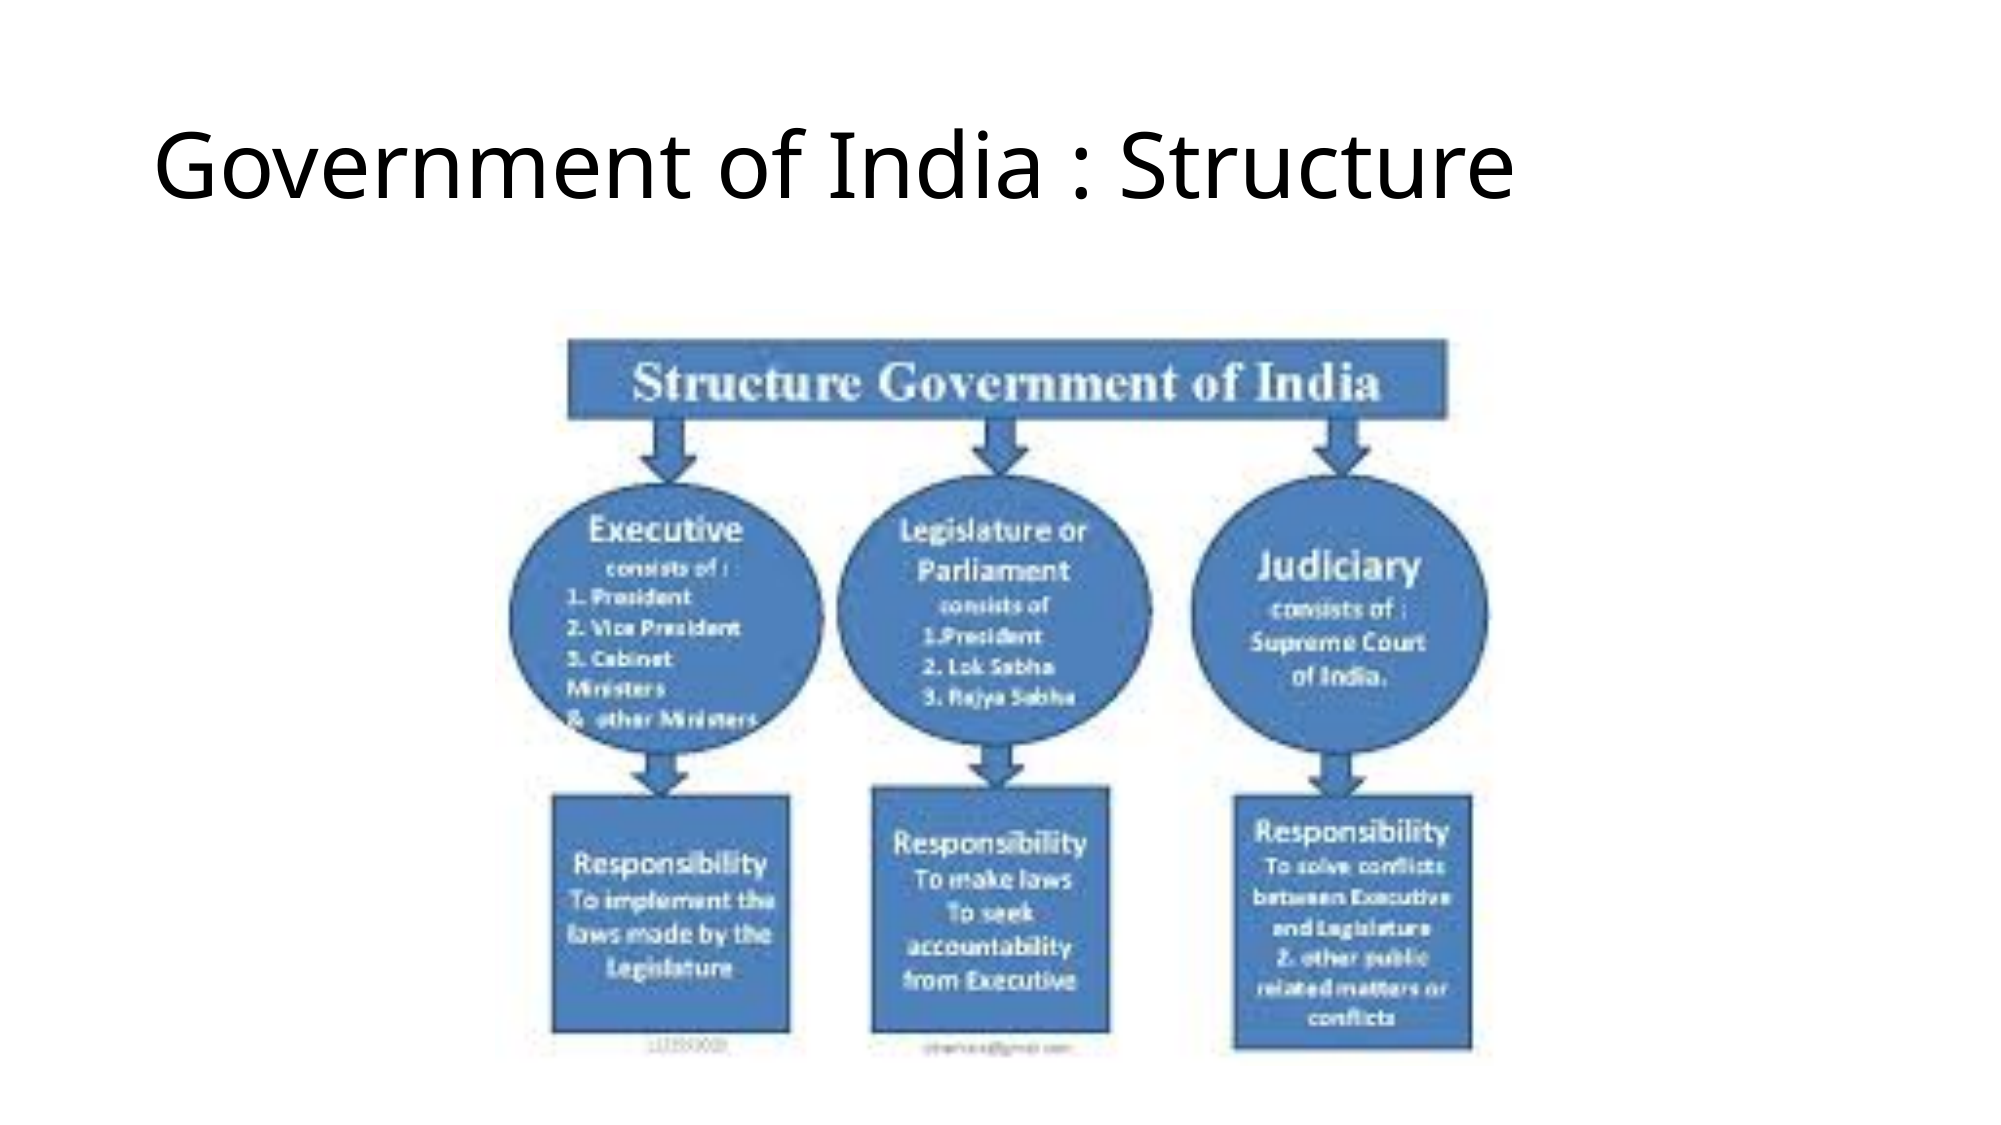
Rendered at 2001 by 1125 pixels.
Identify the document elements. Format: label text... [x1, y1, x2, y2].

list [495, 309, 1505, 1066]
title Government of India : Structure [137, 59, 1863, 278]
